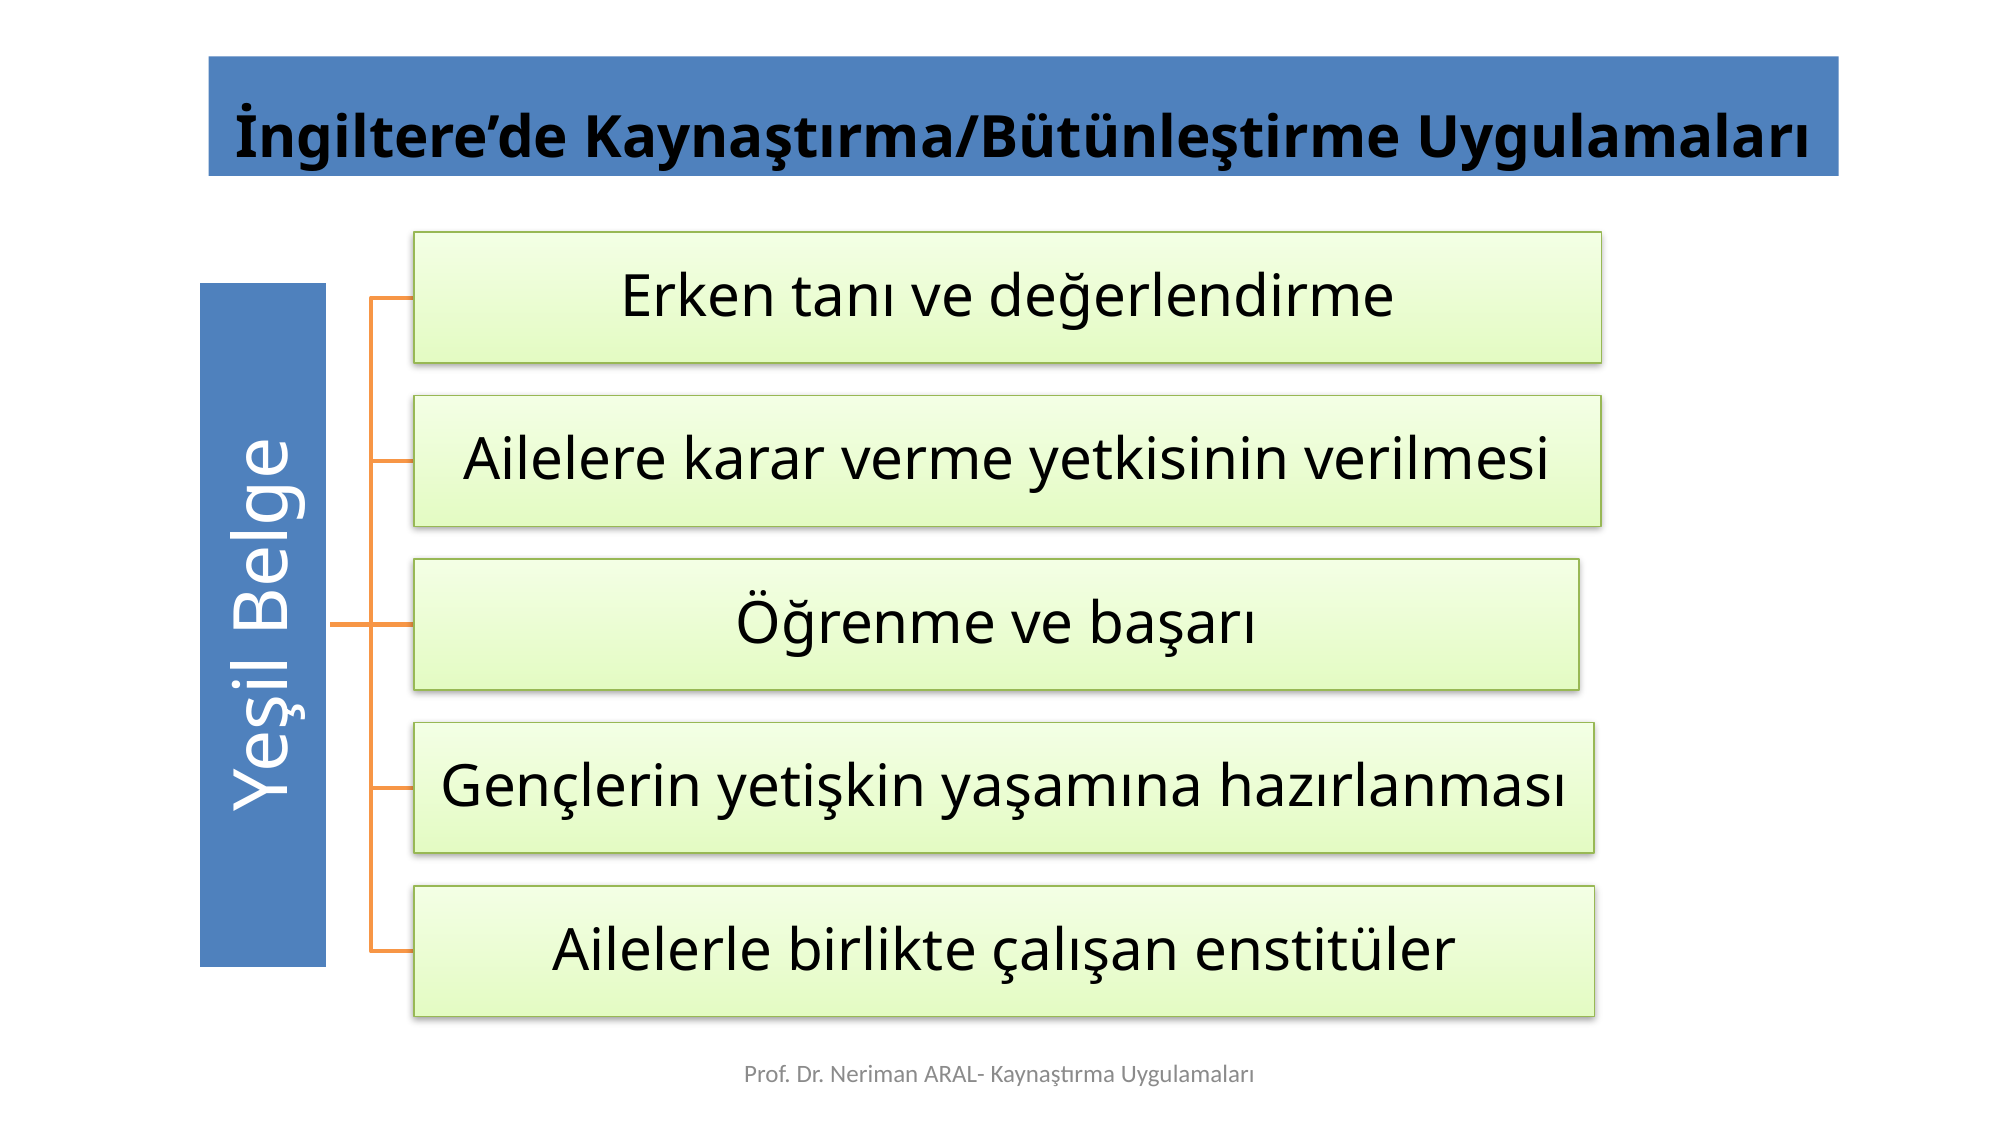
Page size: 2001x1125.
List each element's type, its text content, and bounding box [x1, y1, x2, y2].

text_box İngiltere’de Kaynaştırma/Bütünleştirme Uygulamaları [208, 56, 1839, 176]
footer Prof. Dr. Neriman ARAL- Kaynaştırma Uygulamaları [683, 1042, 1317, 1103]
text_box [0, 231, 1922, 1018]
